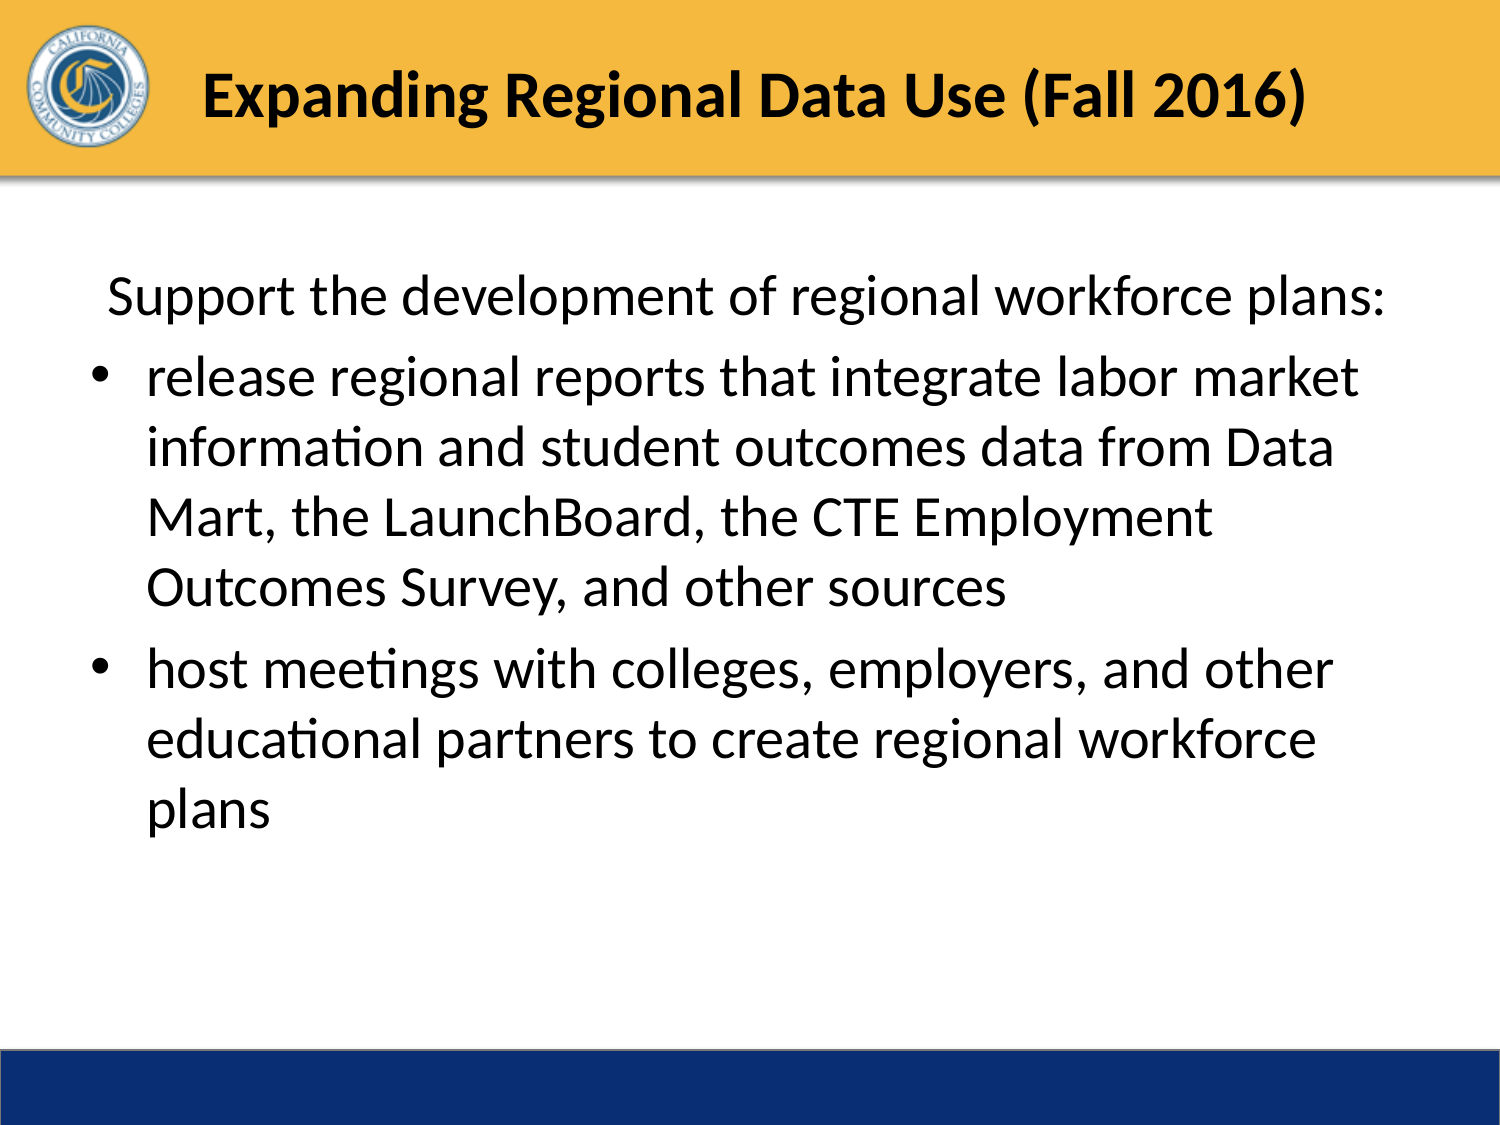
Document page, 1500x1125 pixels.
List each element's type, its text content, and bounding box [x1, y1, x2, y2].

picture [0, 0, 1500, 187]
list Support the development of regional workforce plans: release regional reports that integrate labor market information and student outcomes data from Data Mart, the LaunchBoard, the CTE Employment Outcomes Survey, and other sources host meetings with colleges, employers, and other educational partners to create regional workforce plans [75, 249, 1425, 936]
title Expanding Regional Data Use (Fall 2016) [187, 0, 1500, 185]
